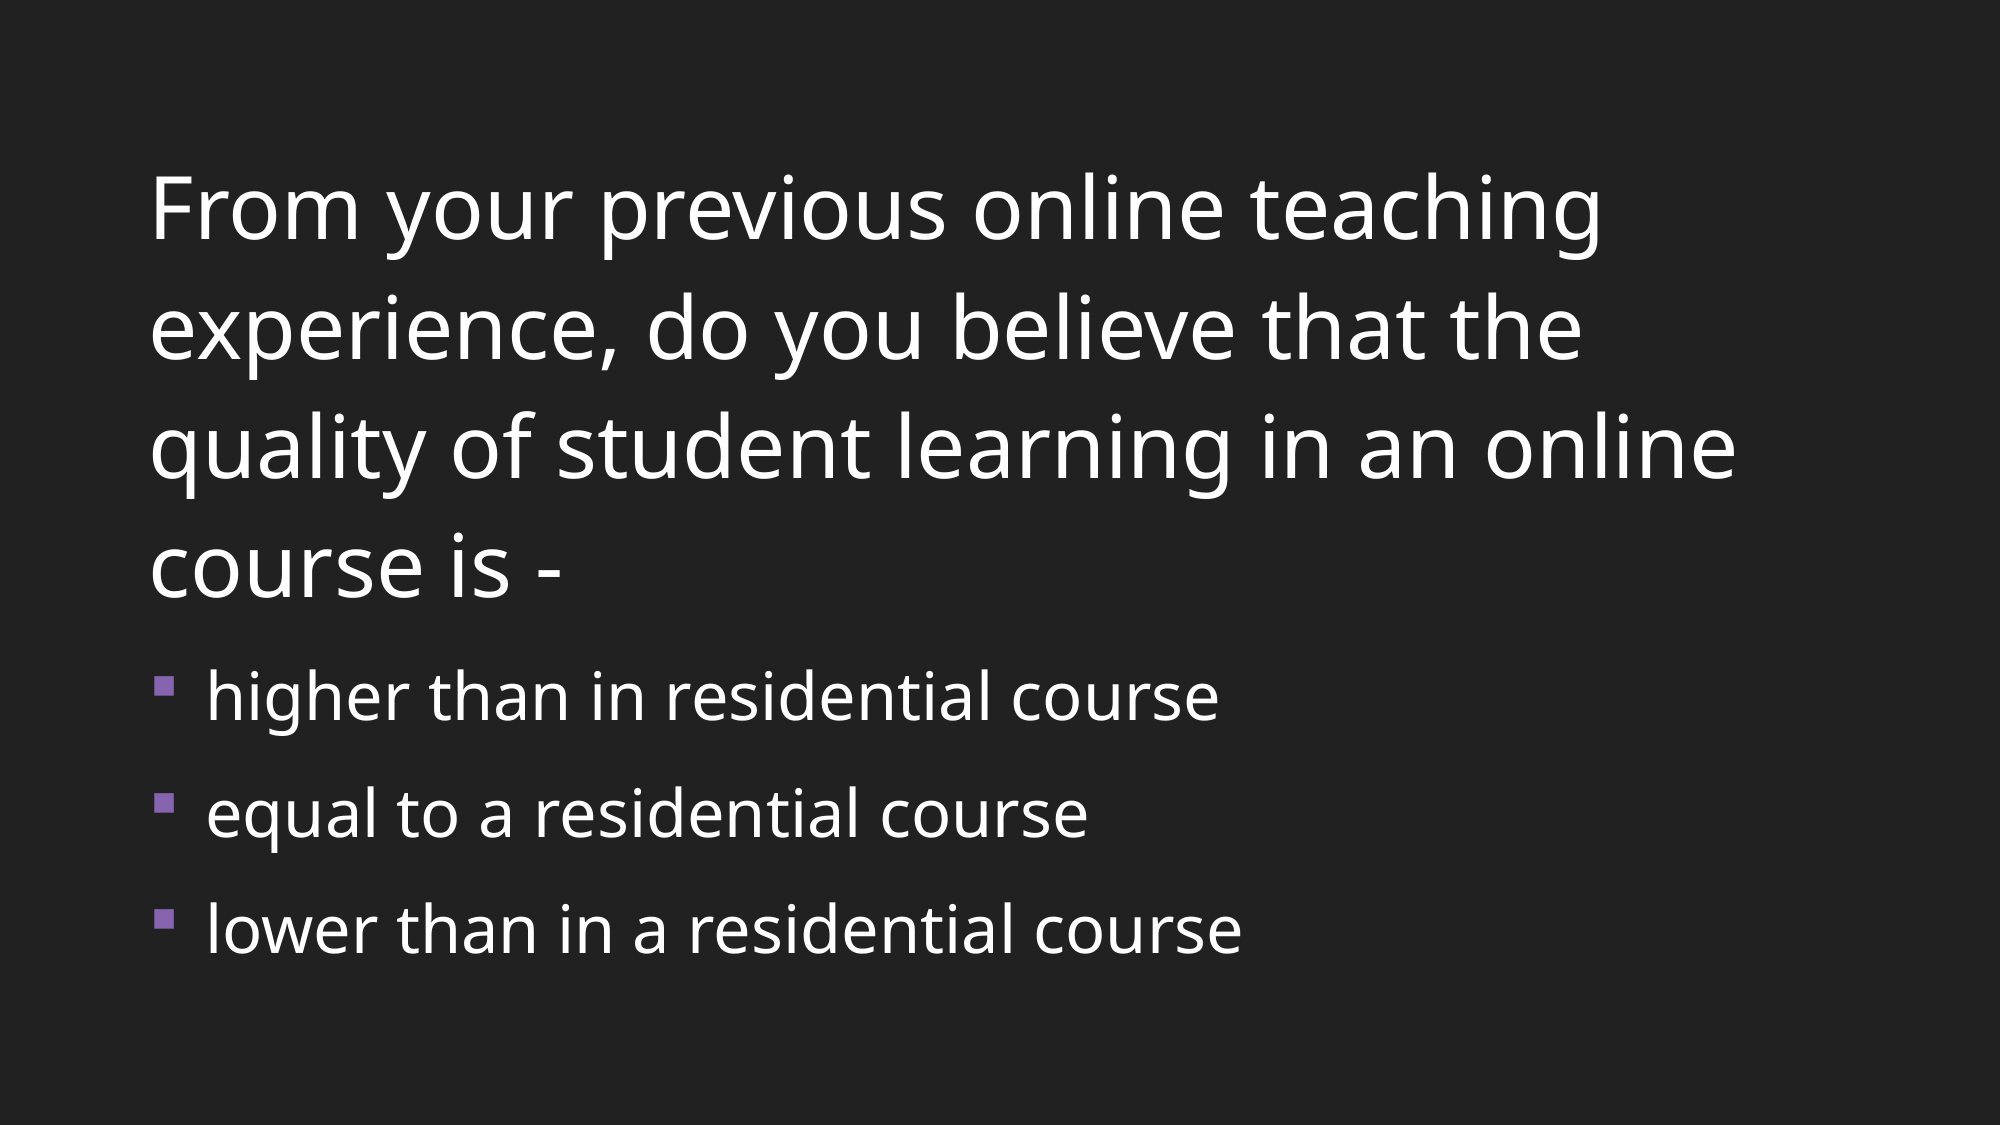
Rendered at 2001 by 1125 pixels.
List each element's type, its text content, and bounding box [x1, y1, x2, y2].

text_box From your previous online teaching experience, do you believe that the quality of student learning in an online course is - higher than in residential course equal to a residential course lower than in a residential course [134, 129, 1866, 991]
